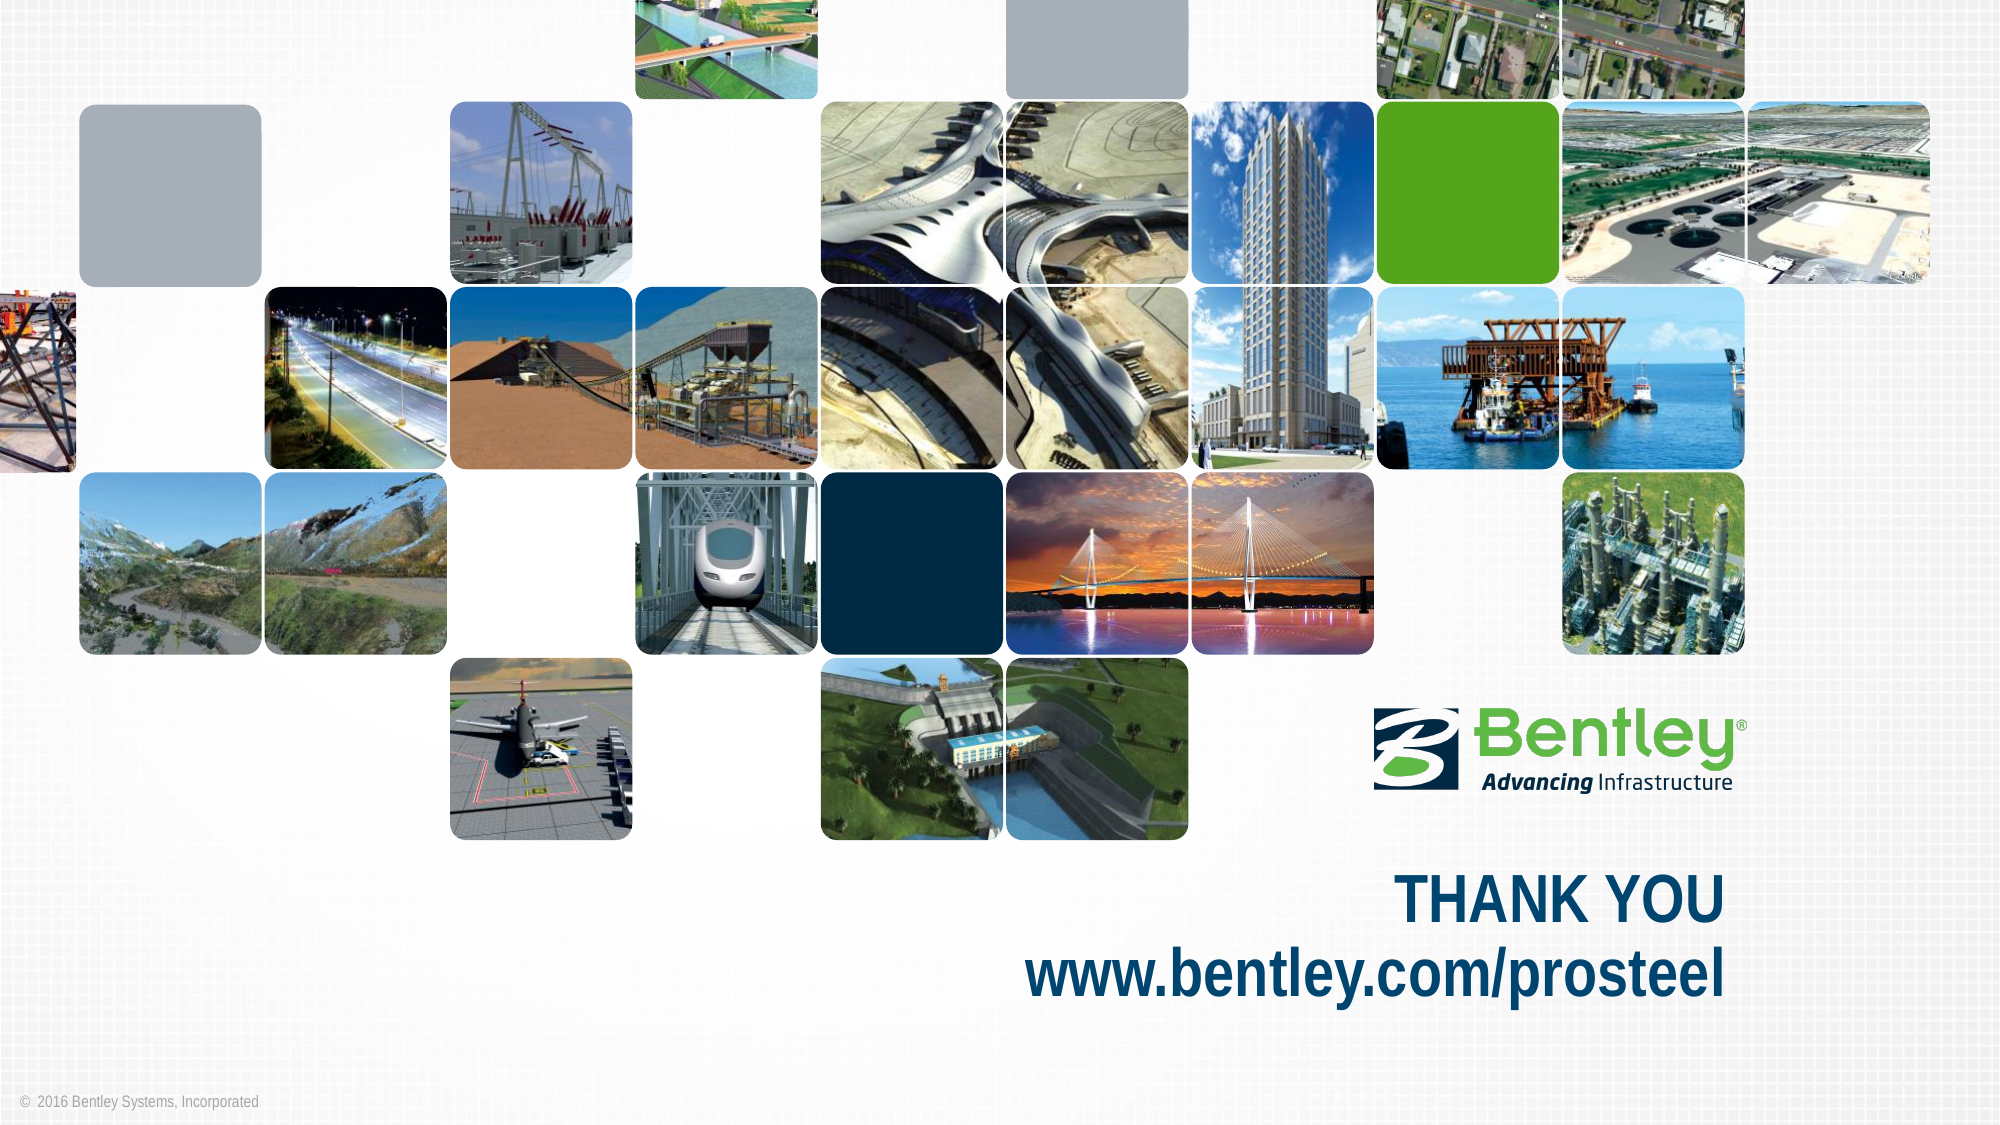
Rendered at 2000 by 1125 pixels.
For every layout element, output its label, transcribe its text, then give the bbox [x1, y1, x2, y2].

title THANK YOU www.bentley.com/prosteel [132, 853, 1747, 1022]
picture [0, 0, 2000, 1125]
